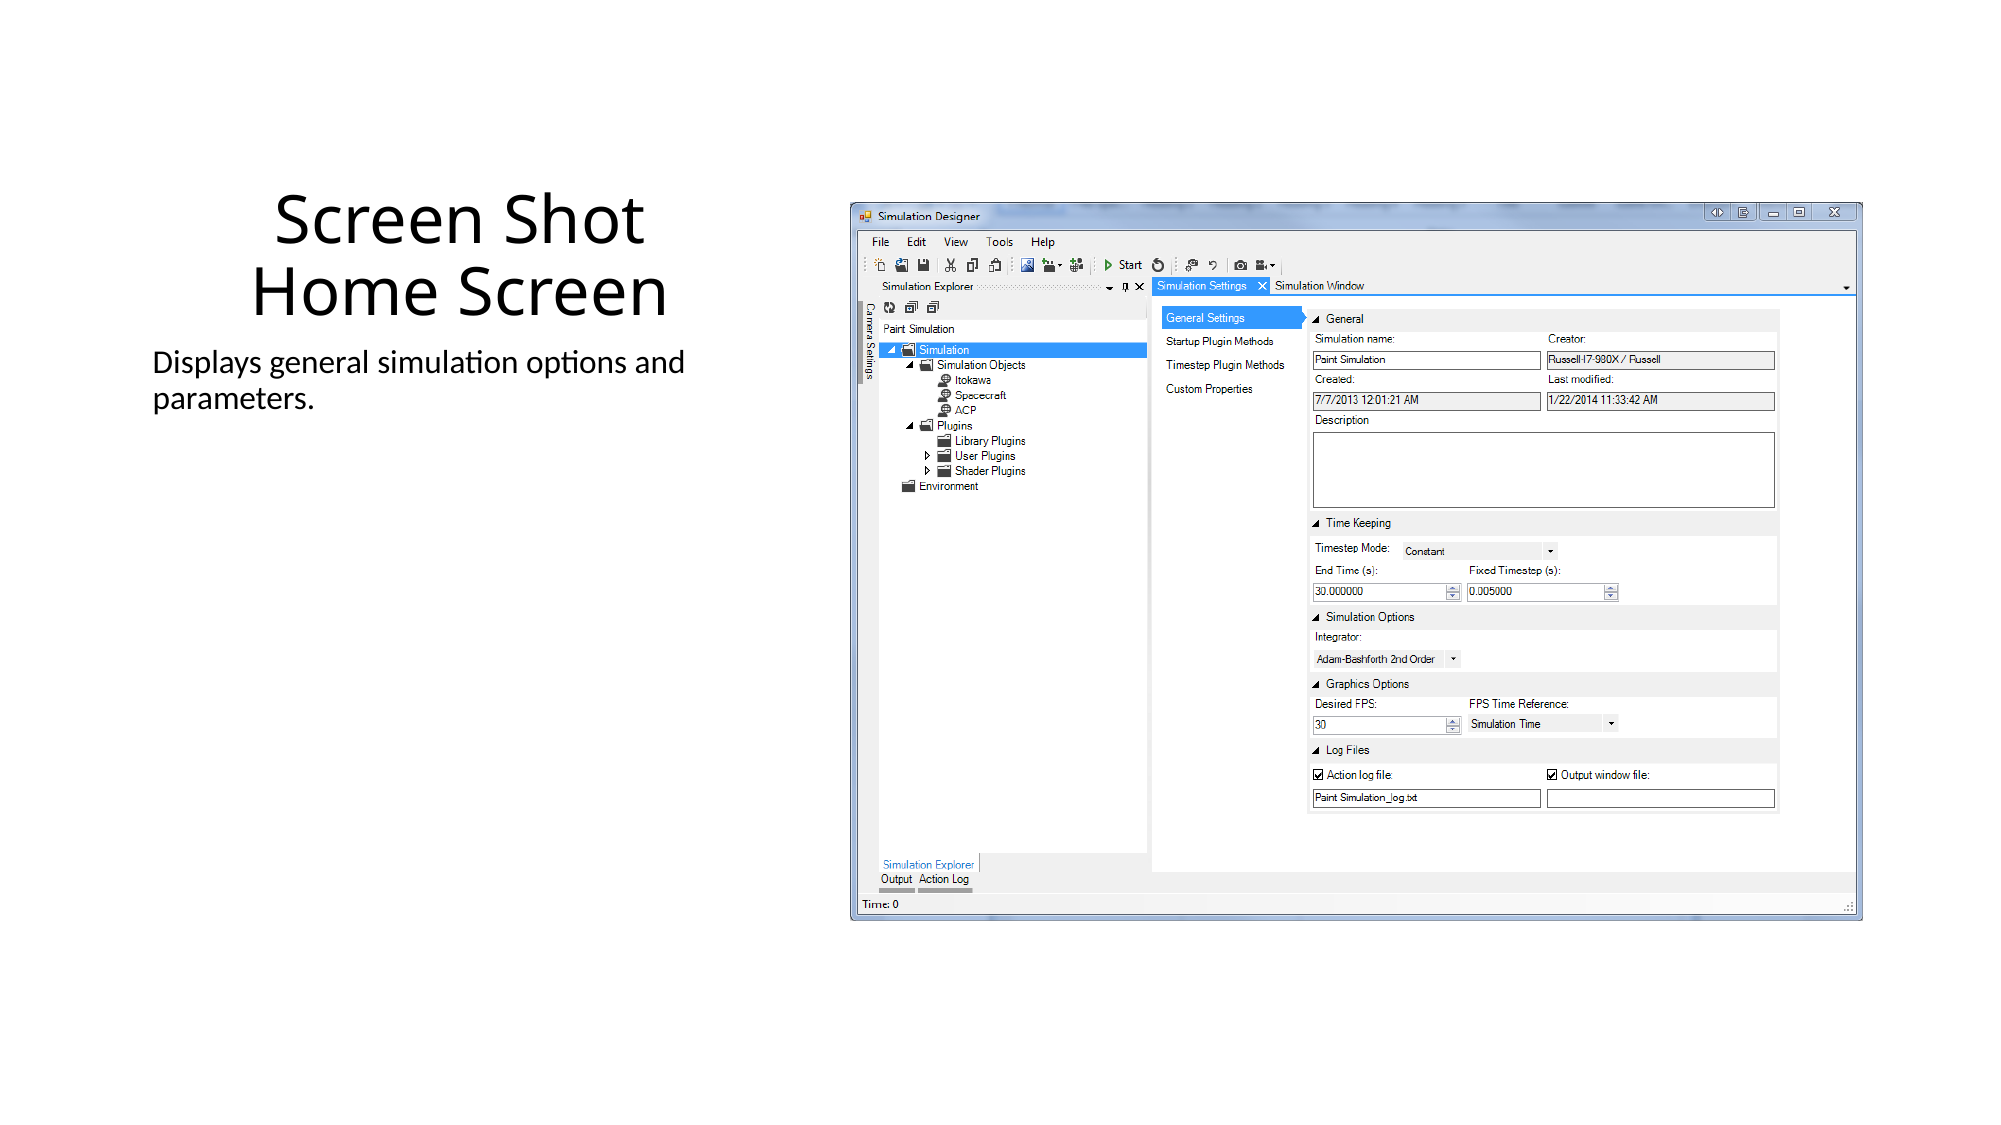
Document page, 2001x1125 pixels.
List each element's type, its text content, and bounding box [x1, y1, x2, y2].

list Displays general simulation options and parameters. [137, 337, 783, 963]
title Screen Shot Home Screen [137, 75, 783, 337]
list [850, 202, 1863, 921]
